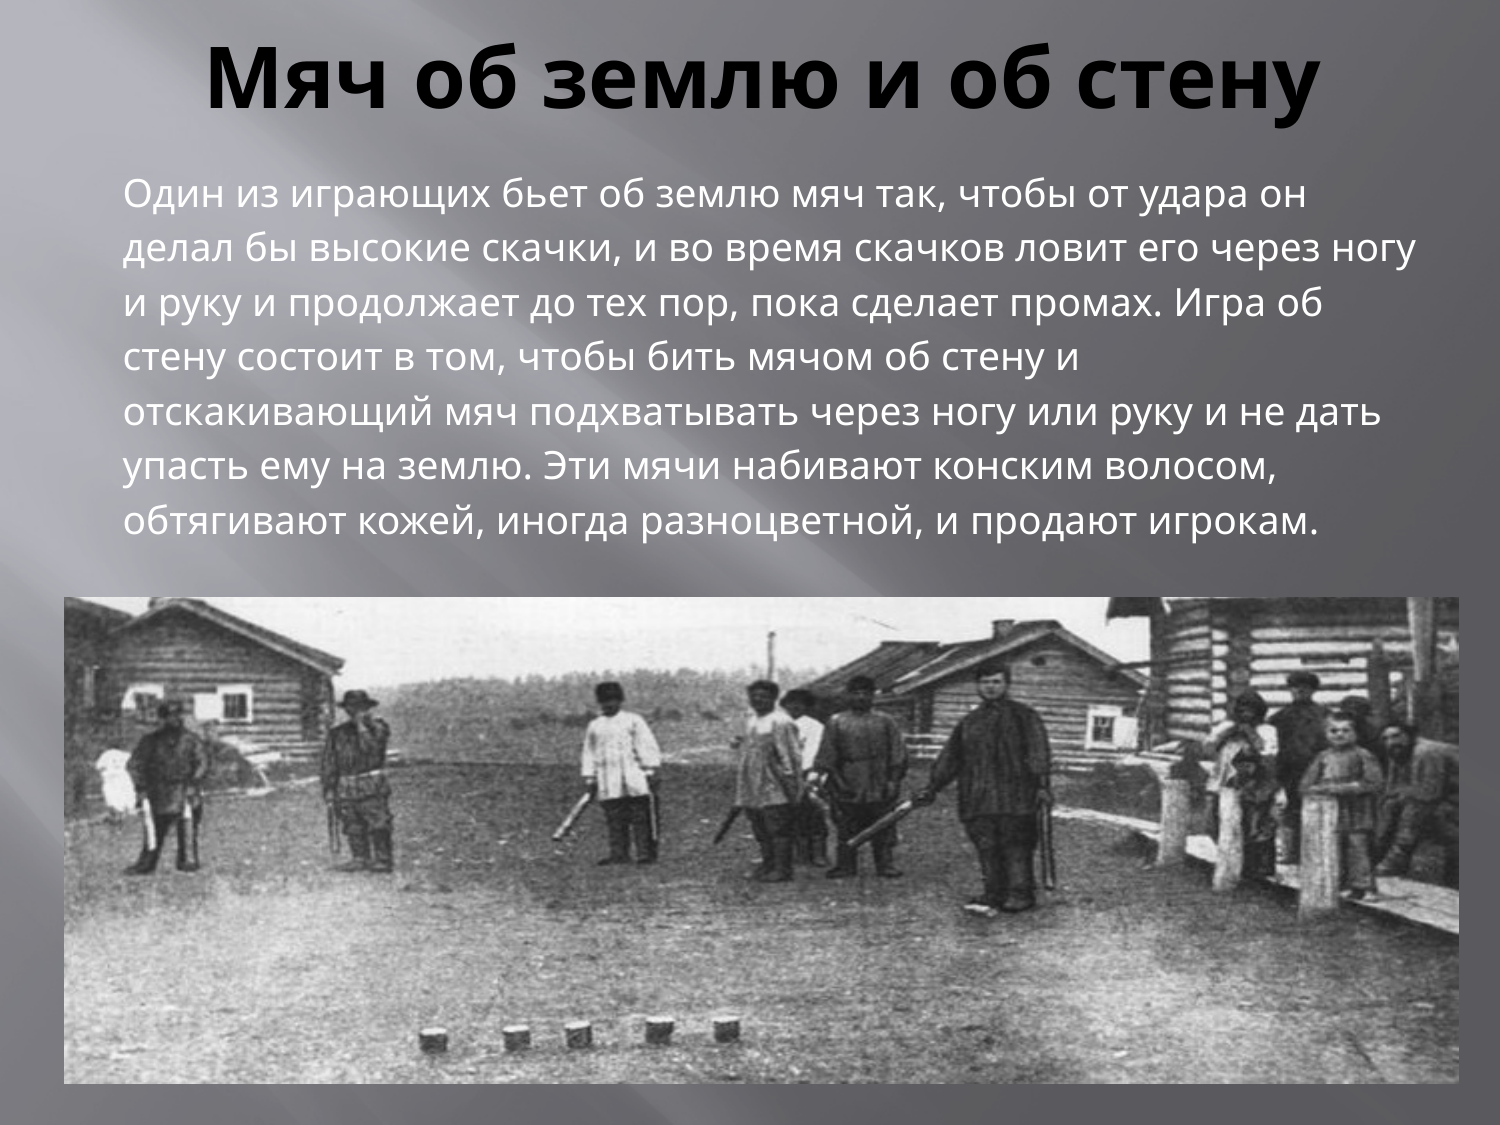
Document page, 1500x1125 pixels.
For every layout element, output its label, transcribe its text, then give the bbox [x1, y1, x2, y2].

picture [64, 597, 1459, 1085]
title Мяч об землю и об стену [88, 0, 1439, 149]
list Один из играющих бьет об землю мяч так, чтобы от удара он делал бы высокие скачки, и во время скачков ловит его через ногу и руку и продолжает до тех пор, пока сделает промах. Игра об стену состоит в том, чтобы бить мячом об стену и отскакивающий мяч подхватывать через ногу или руку и не дать упасть ему на землю. Эти мячи набивают конским волосом, обтягивают кожей, иногда разноцветной, и продают игрокам. [88, 160, 1439, 597]
